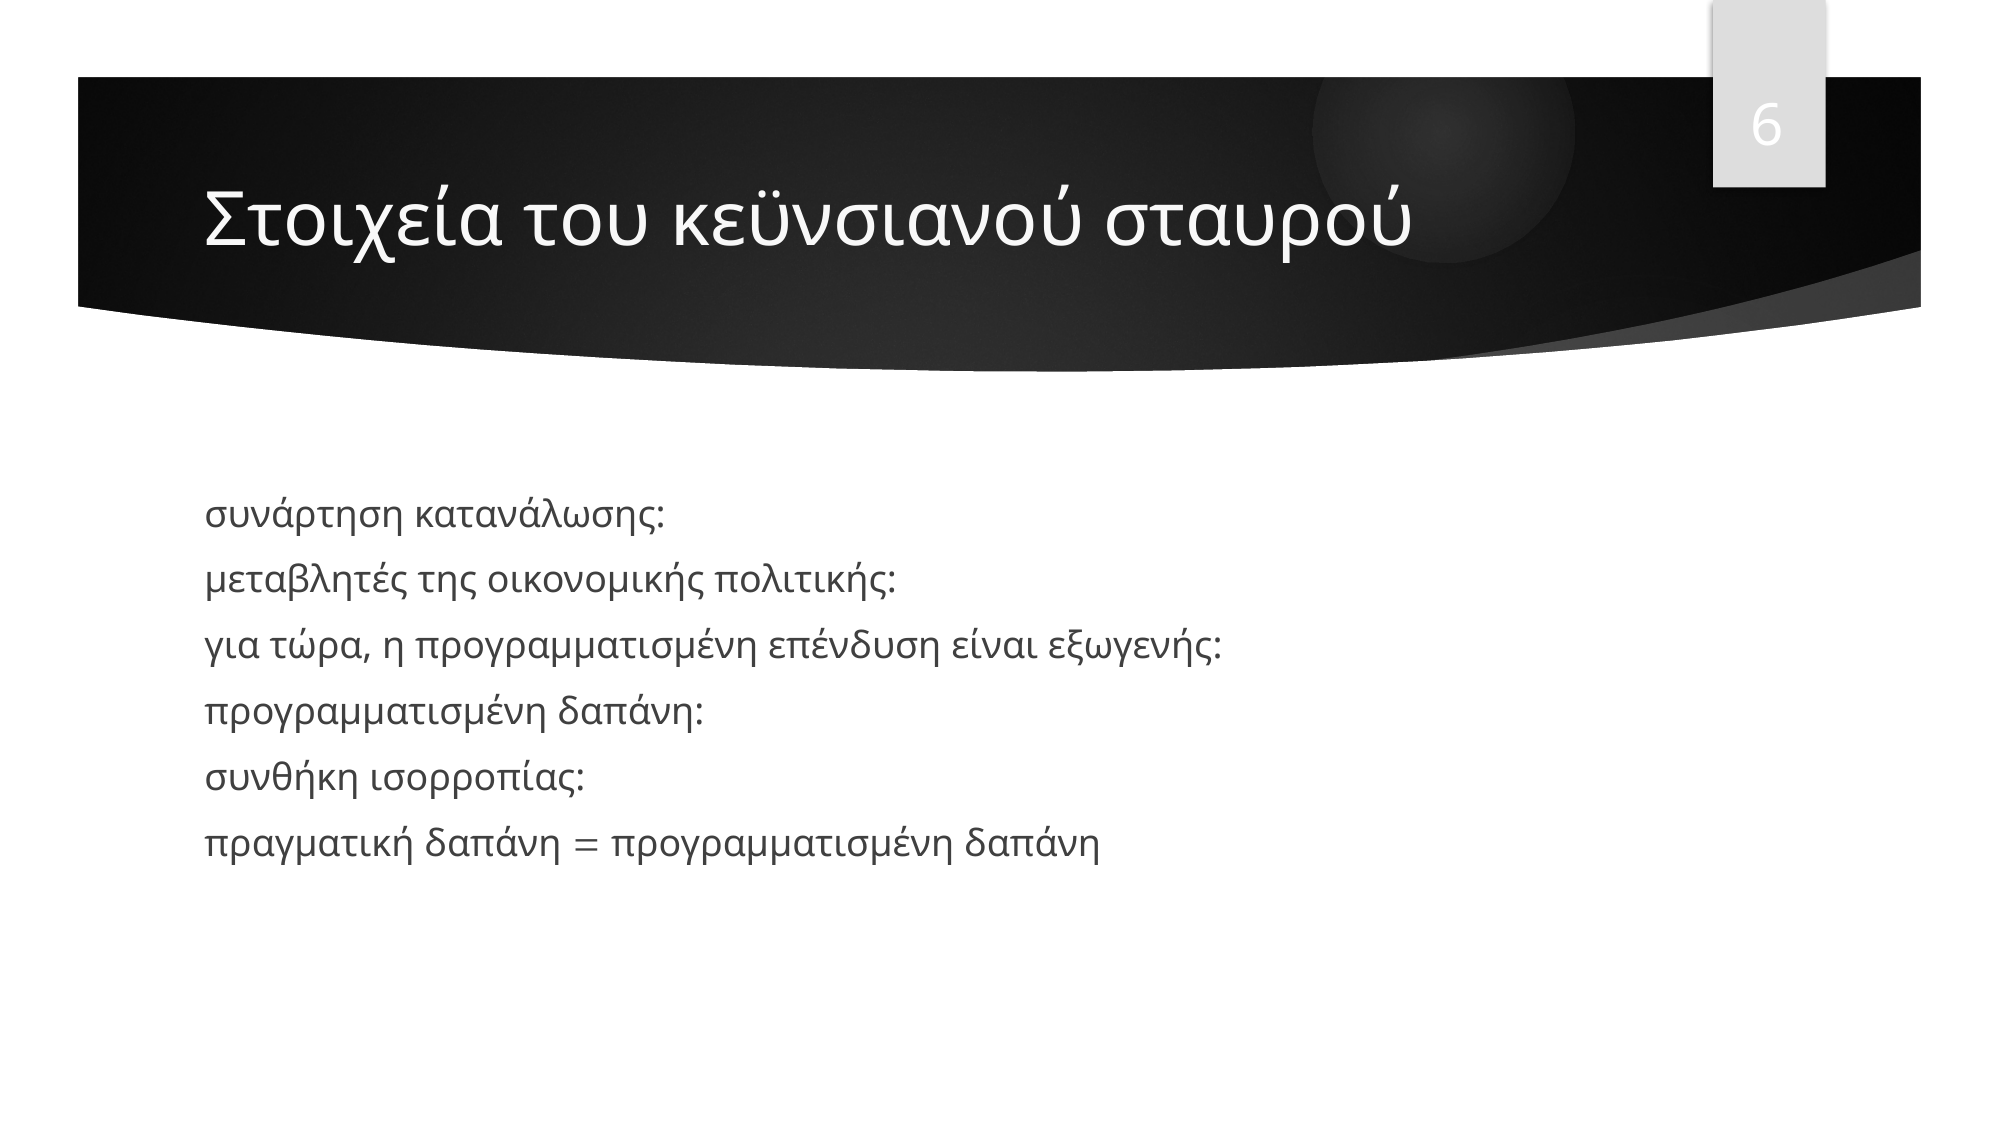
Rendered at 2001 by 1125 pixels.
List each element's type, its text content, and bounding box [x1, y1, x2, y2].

title Στοιχεία του κεϋνσιανού σταυρού [189, 155, 1627, 275]
slide_number 6 [1698, 48, 1836, 175]
